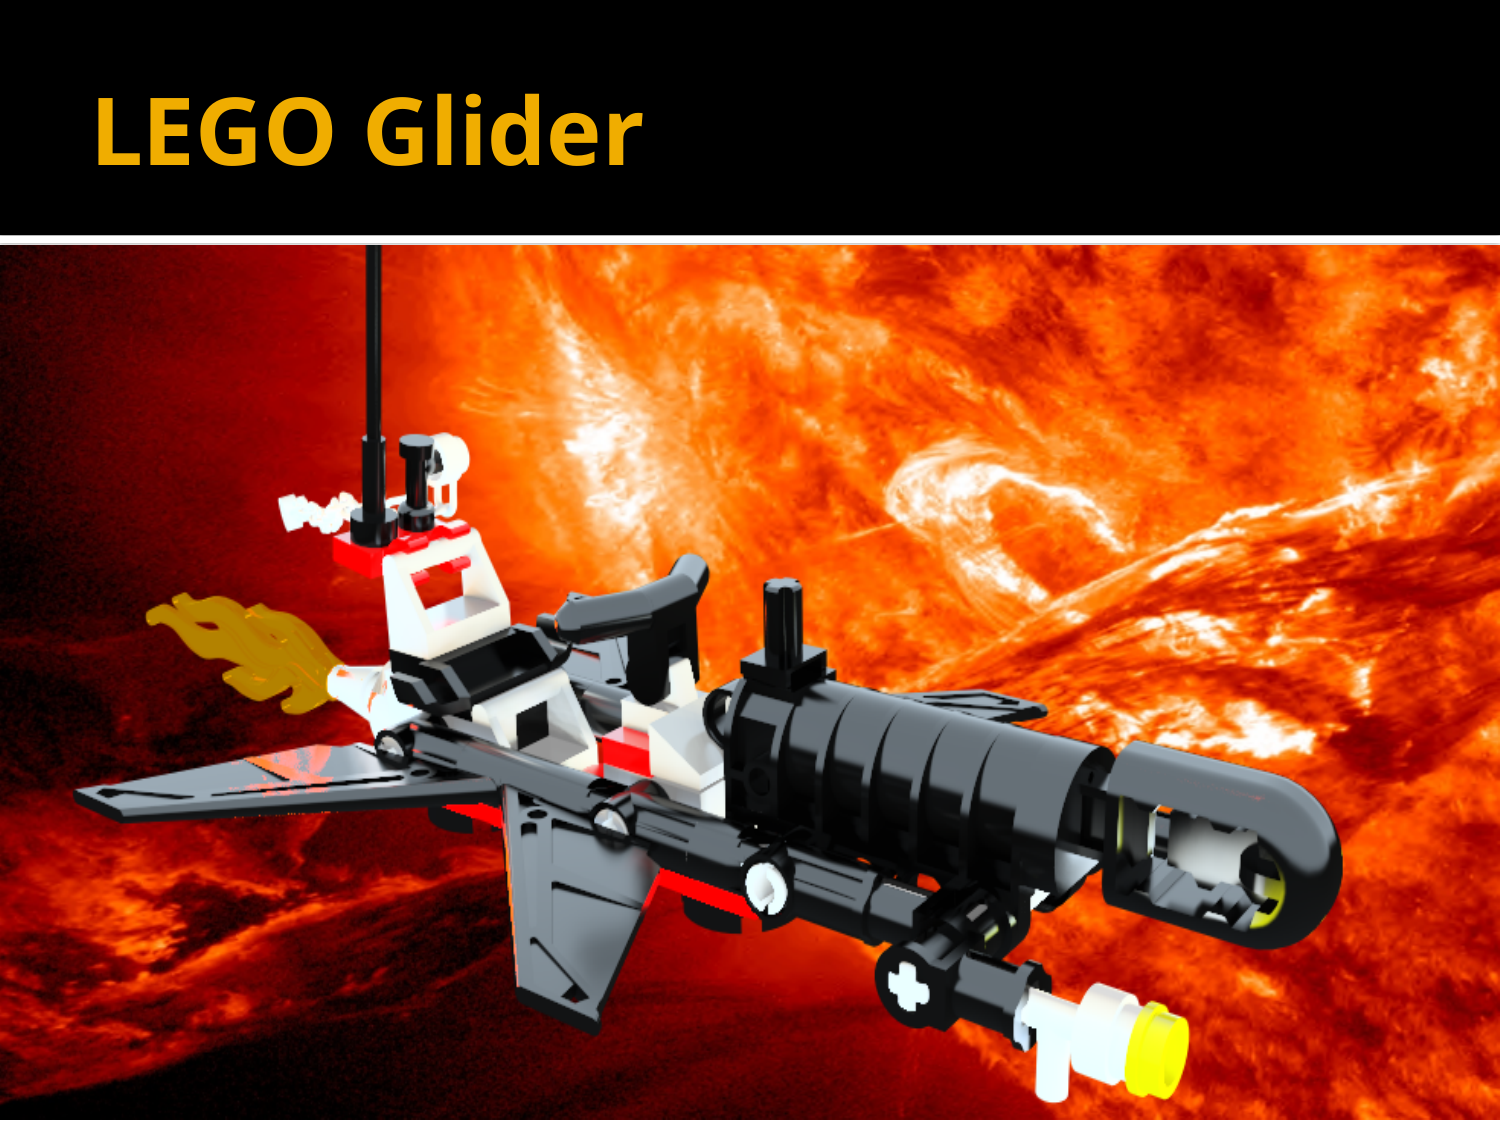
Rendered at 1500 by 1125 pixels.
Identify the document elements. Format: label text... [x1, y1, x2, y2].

title LEGO Glider [75, 25, 1425, 231]
picture [0, 245, 1500, 1120]
